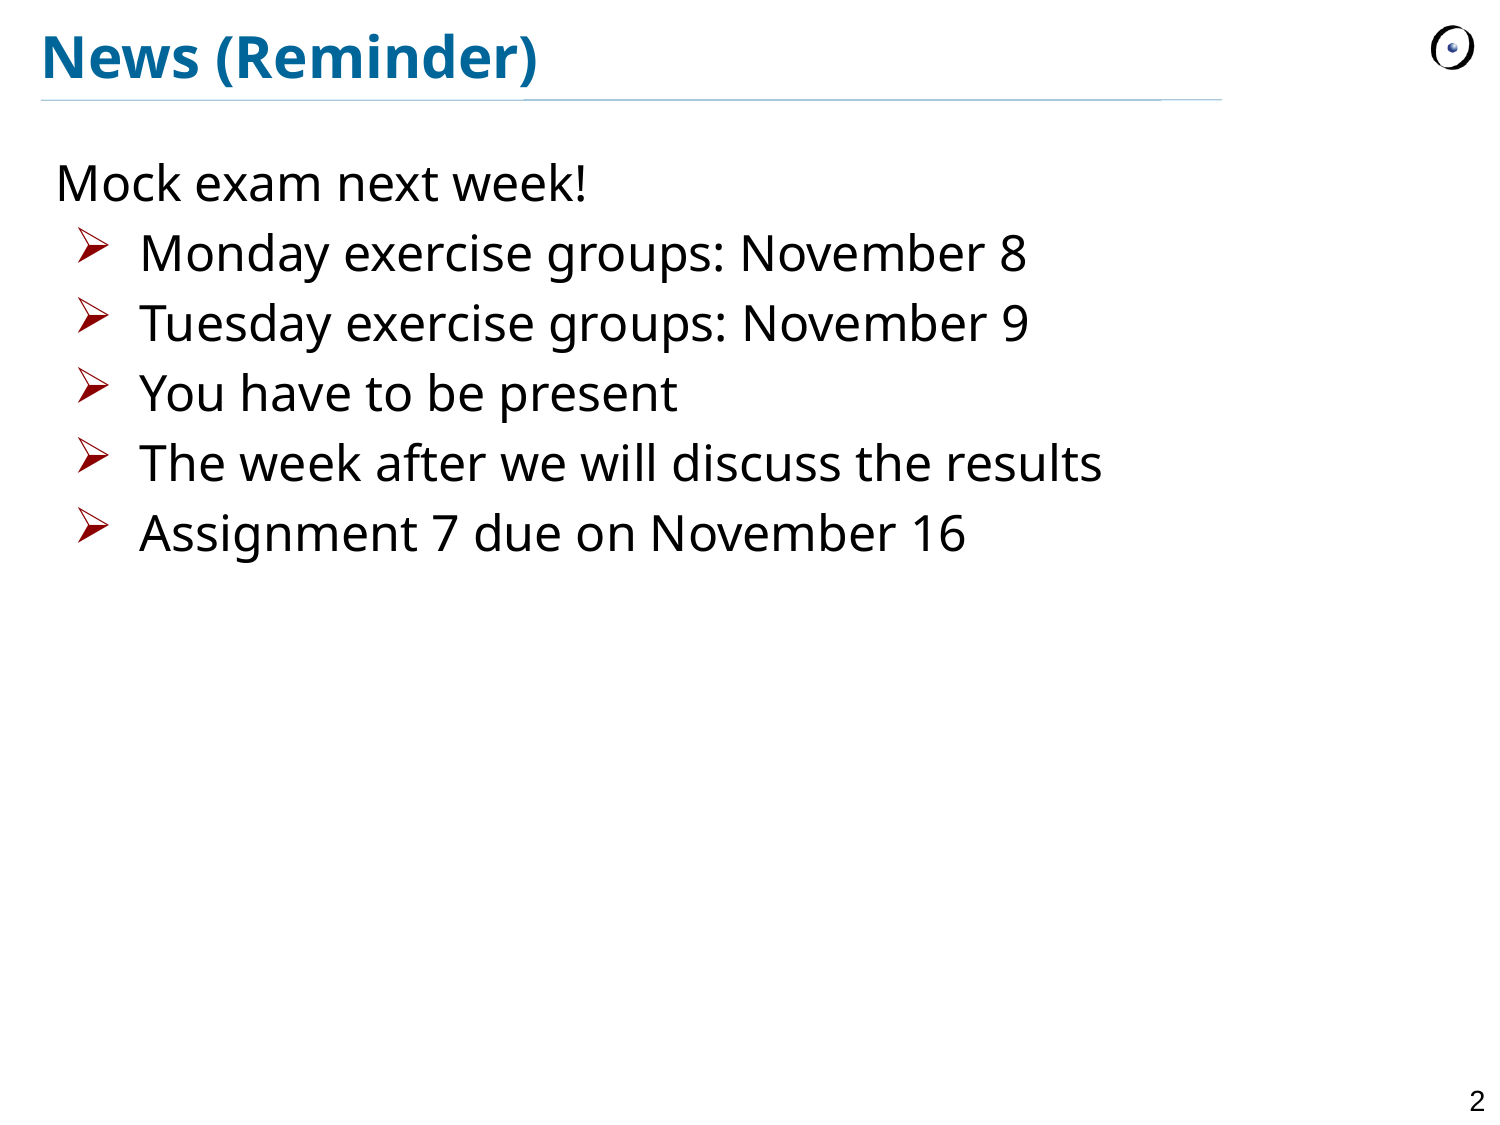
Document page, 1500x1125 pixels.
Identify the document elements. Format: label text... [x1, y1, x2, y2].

title News (Reminder) [40, 18, 1344, 91]
list Mock exam next week! Monday exercise groups: November 8 Tuesday exercise groups: November 9 You have to be present The week after we will discuss the results Assignment 7 due on November 16 [40, 143, 1451, 1071]
picture [1429, 20, 1476, 72]
